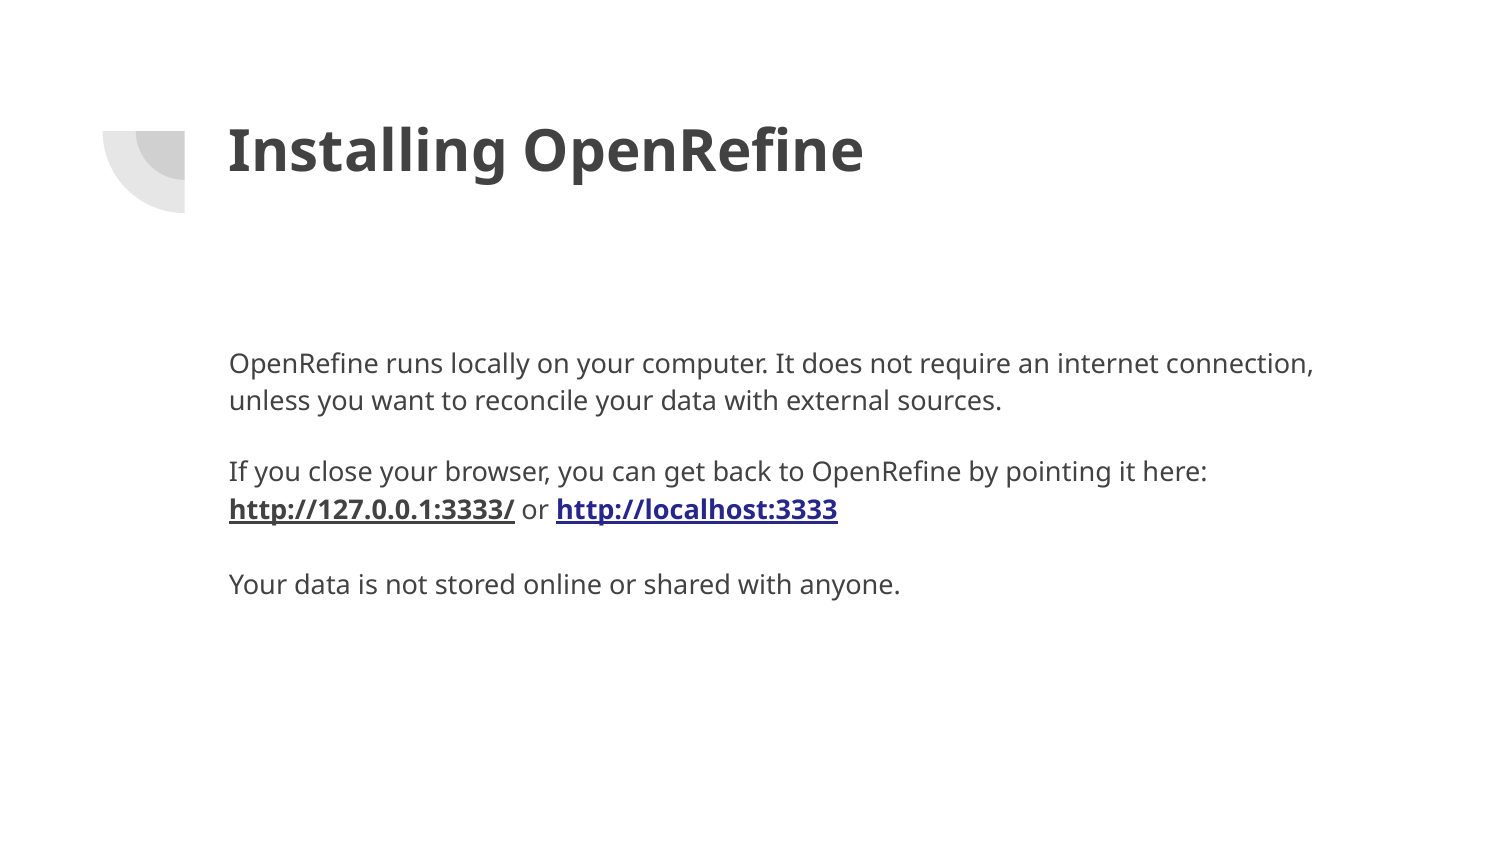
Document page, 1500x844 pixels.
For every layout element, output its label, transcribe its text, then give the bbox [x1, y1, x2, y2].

list OpenRefine runs locally on your computer. It does not require an internet connection, unless you want to reconcile your data with external sources. If you close your browser, you can get back to OpenRefine by pointing it here: http://127.0.0.1:3333/ or http://localhost:3333 Your data is not stored online or shared with anyone. [213, 326, 1368, 744]
title Installing OpenRefine [213, 98, 1368, 263]
